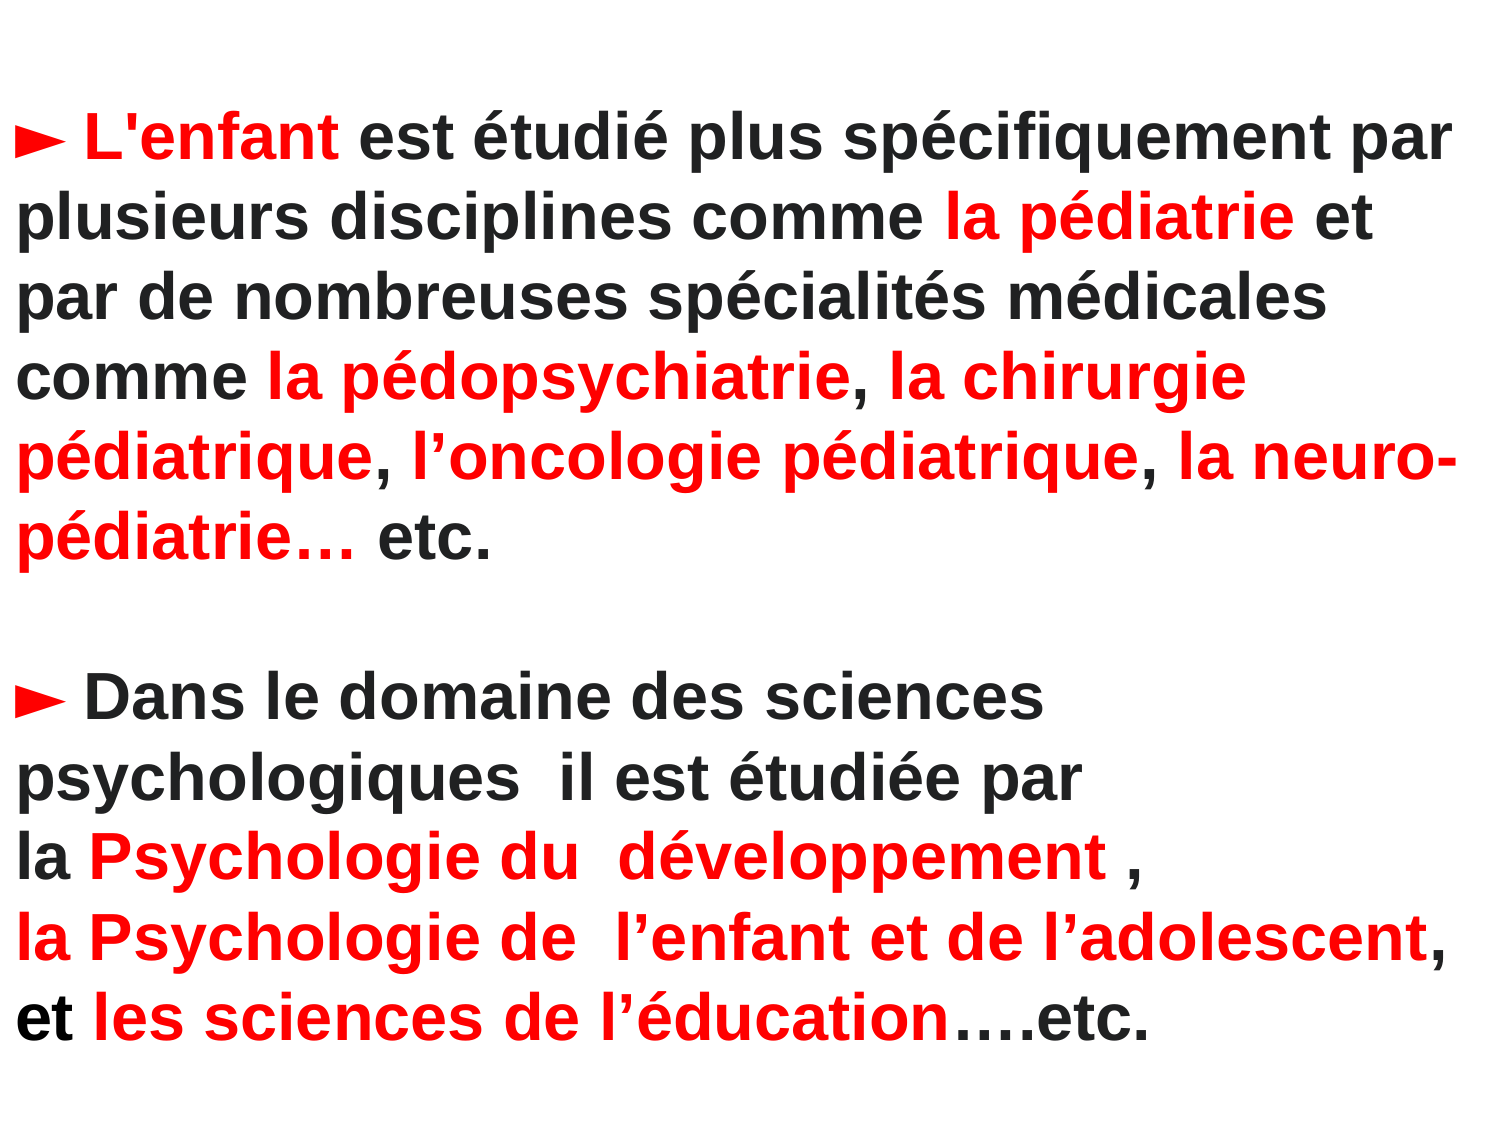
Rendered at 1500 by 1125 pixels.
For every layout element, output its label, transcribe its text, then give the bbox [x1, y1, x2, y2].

title ► L'enfant est étudié plus spécifiquement par plusieurs disciplines comme la pédiatrie et par de nombreuses spécialités médicales comme la pédopsychiatrie, la chirurgie pédiatrique, l’oncologie pédiatrique, la neuro-pédiatrie… etc. ► Dans le domaine des sciences psychologiques il est étudiée par la Psychologie du développement , la Psychologie de l’enfant et de l’adolescent, et les sciences de l’éducation….etc. [0, 0, 1500, 1106]
